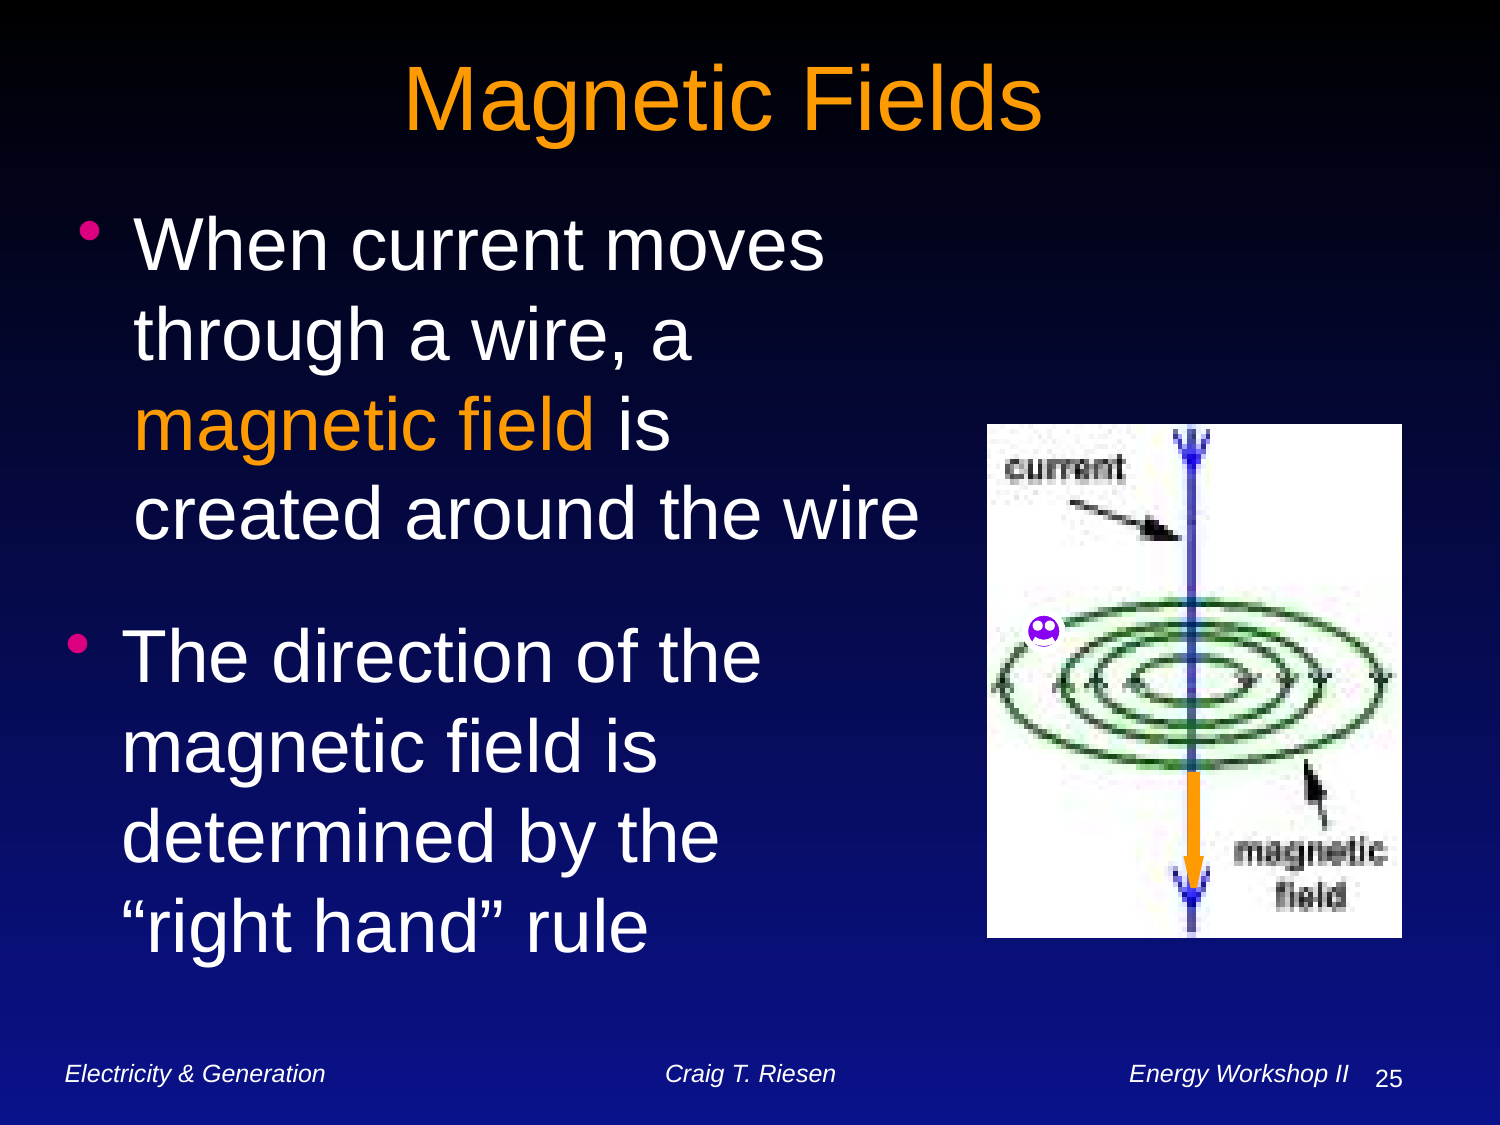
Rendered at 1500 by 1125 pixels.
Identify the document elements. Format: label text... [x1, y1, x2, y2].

title Magnetic Fields [387, 0, 1088, 189]
text_box The direction of the magnetic field is determined by the “right hand” rule [50, 549, 925, 975]
list When current moves through a wire, a magnetic field is created around the wire [62, 187, 938, 600]
picture [987, 424, 1402, 938]
